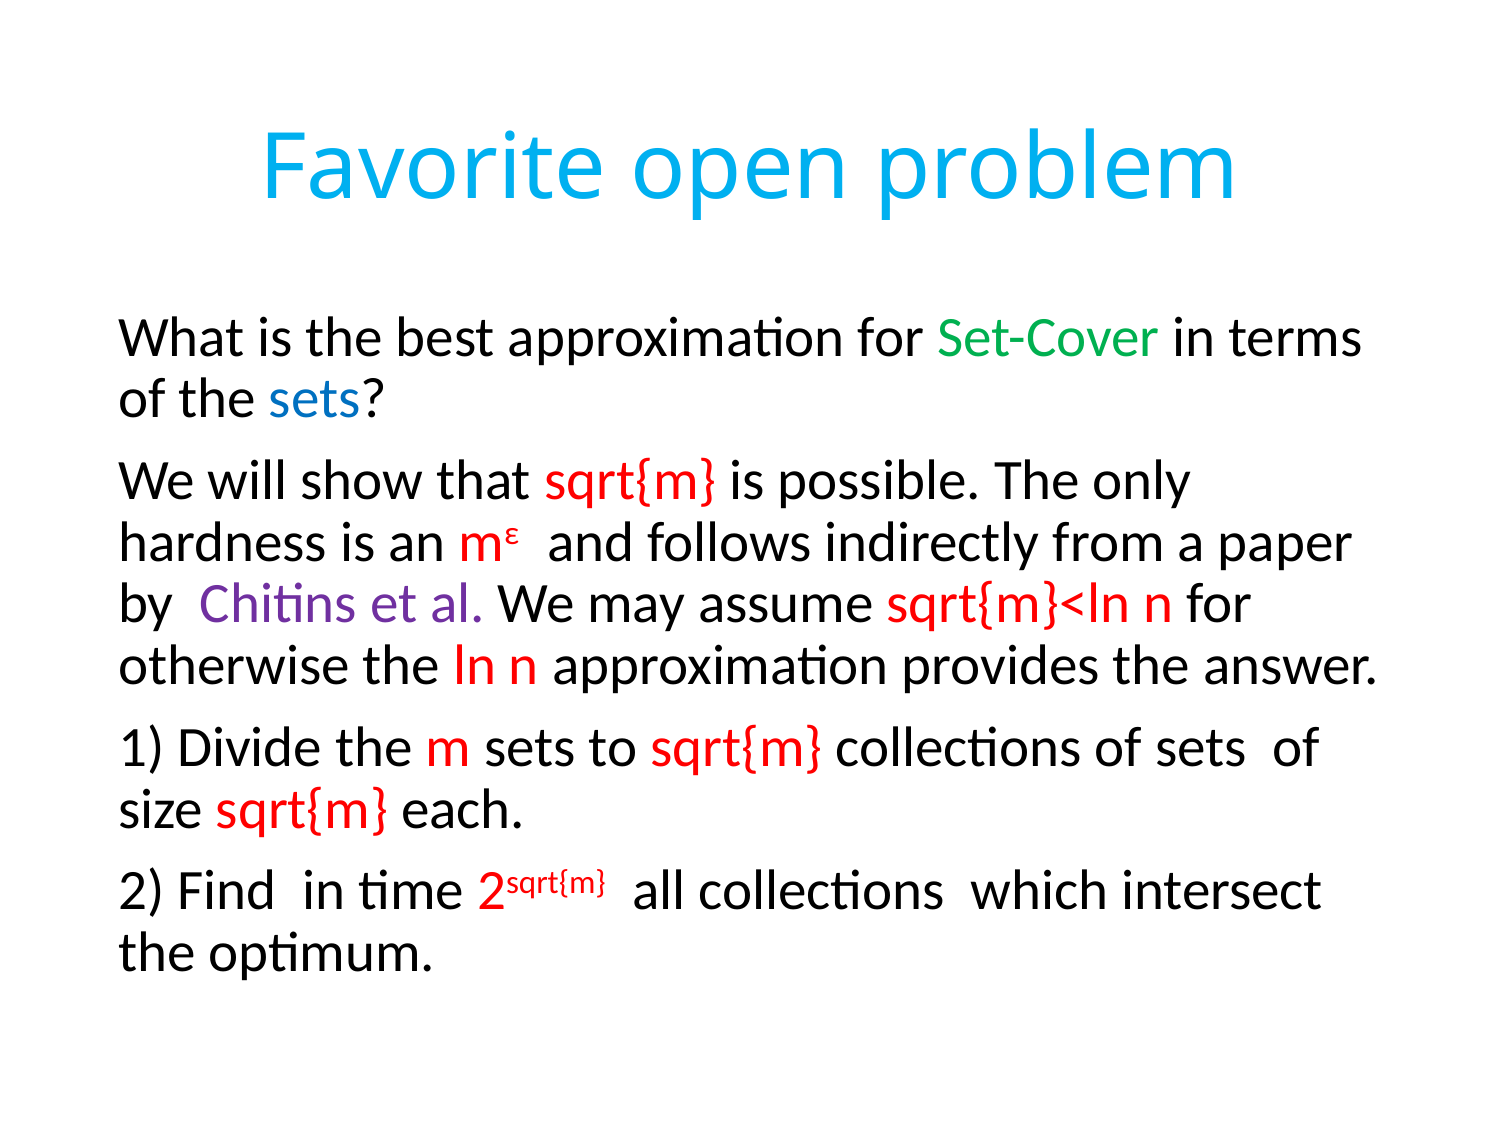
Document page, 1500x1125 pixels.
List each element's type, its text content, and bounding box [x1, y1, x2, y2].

list What is the best approximation for Set-Cover in terms of the sets? We will show that sqrt{m} is possible. The only hardness is an mε and follows indirectly from a paper by Chitins et al. We may assume sqrt{m}<ln n for otherwise the ln n approximation provides the answer. 1) Divide the m sets to sqrt{m} collections of sets of size sqrt{m} each. 2) Find in time 2sqrt{m} all collections which intersect the optimum. [103, 299, 1397, 1014]
title Favorite open problem [103, 59, 1397, 278]
